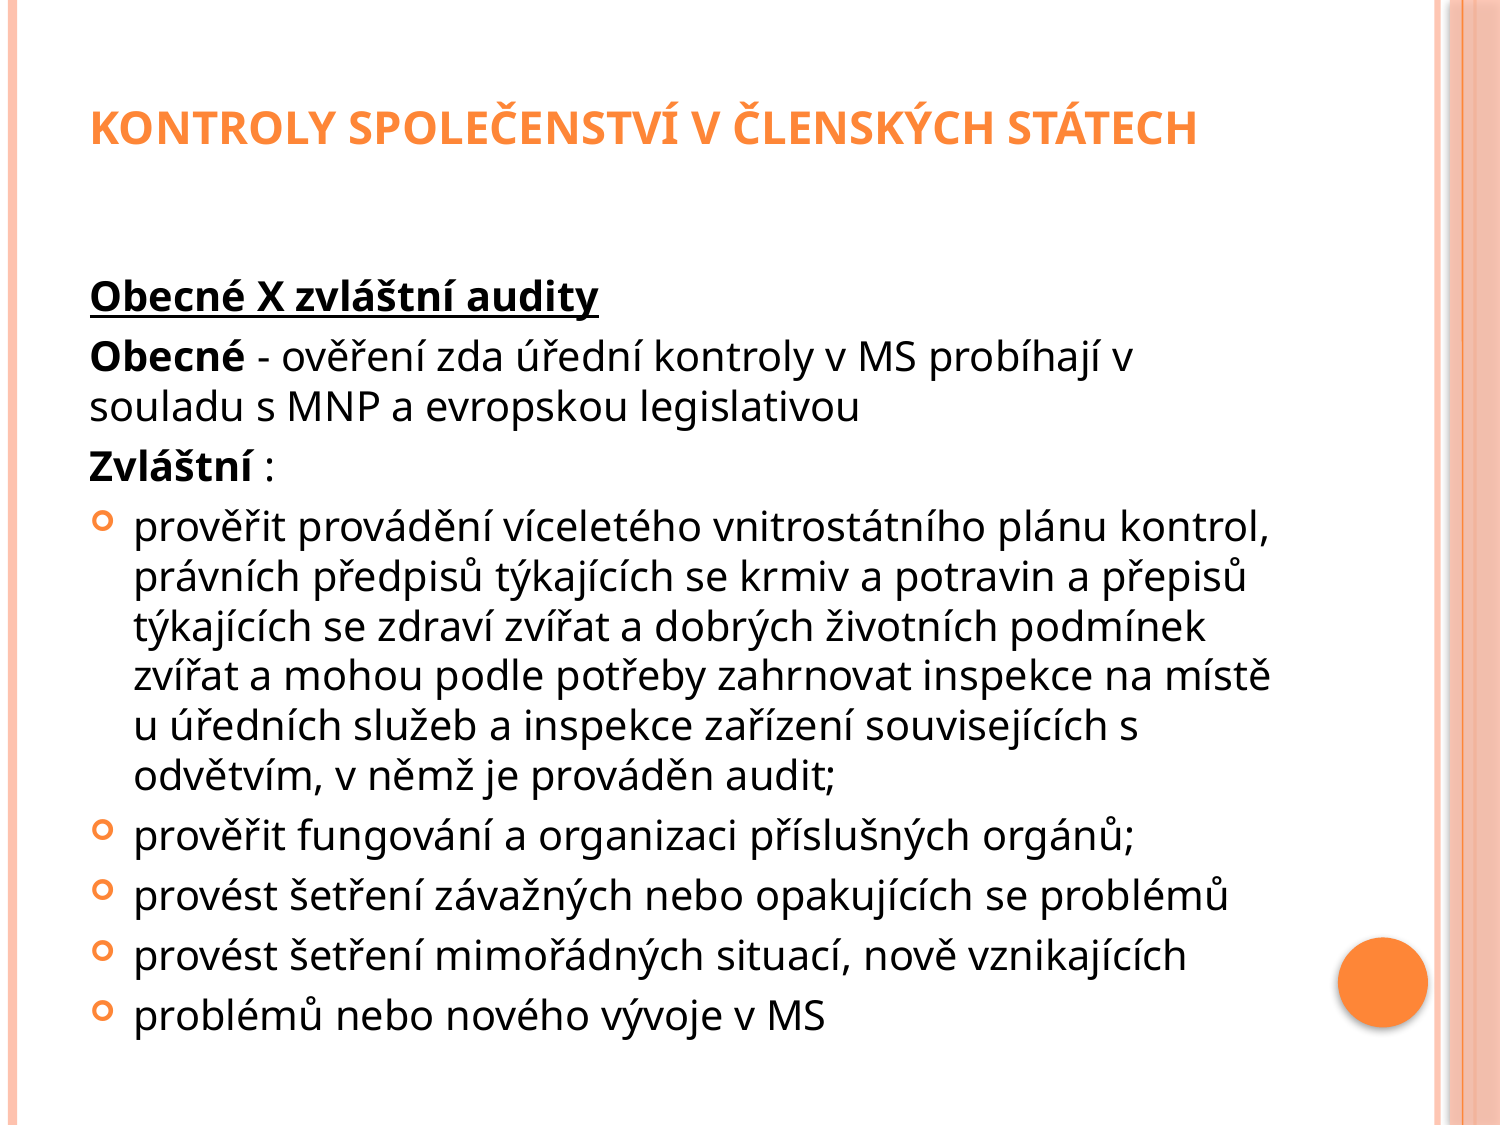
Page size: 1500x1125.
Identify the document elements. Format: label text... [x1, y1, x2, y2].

list Obecné X zvláštní audity Obecné - ověření zda úřední kontroly v MS probíhají v souladu s MNP a evropskou legislativou Zvláštní : prověřit provádění víceletého vnitrostátního plánu kontrol, právních předpisů týkajících se krmiv a potravin a přepisů týkajících se zdraví zvířat a dobrých životních podmínek zvířat a mohou podle potřeby zahrnovat inspekce na místě u úředních služeb a inspekce zařízení souvisejících s odvětvím, v němž je prováděn audit; prověřit fungování a organizaci příslušných orgánů; provést šetření závažných nebo opakujících se problémů provést šetření mimořádných situací, nově vznikajících problémů nebo nového vývoje v MS [75, 262, 1300, 1062]
title Kontroly Společenství v členských státech [75, 45, 1300, 161]
